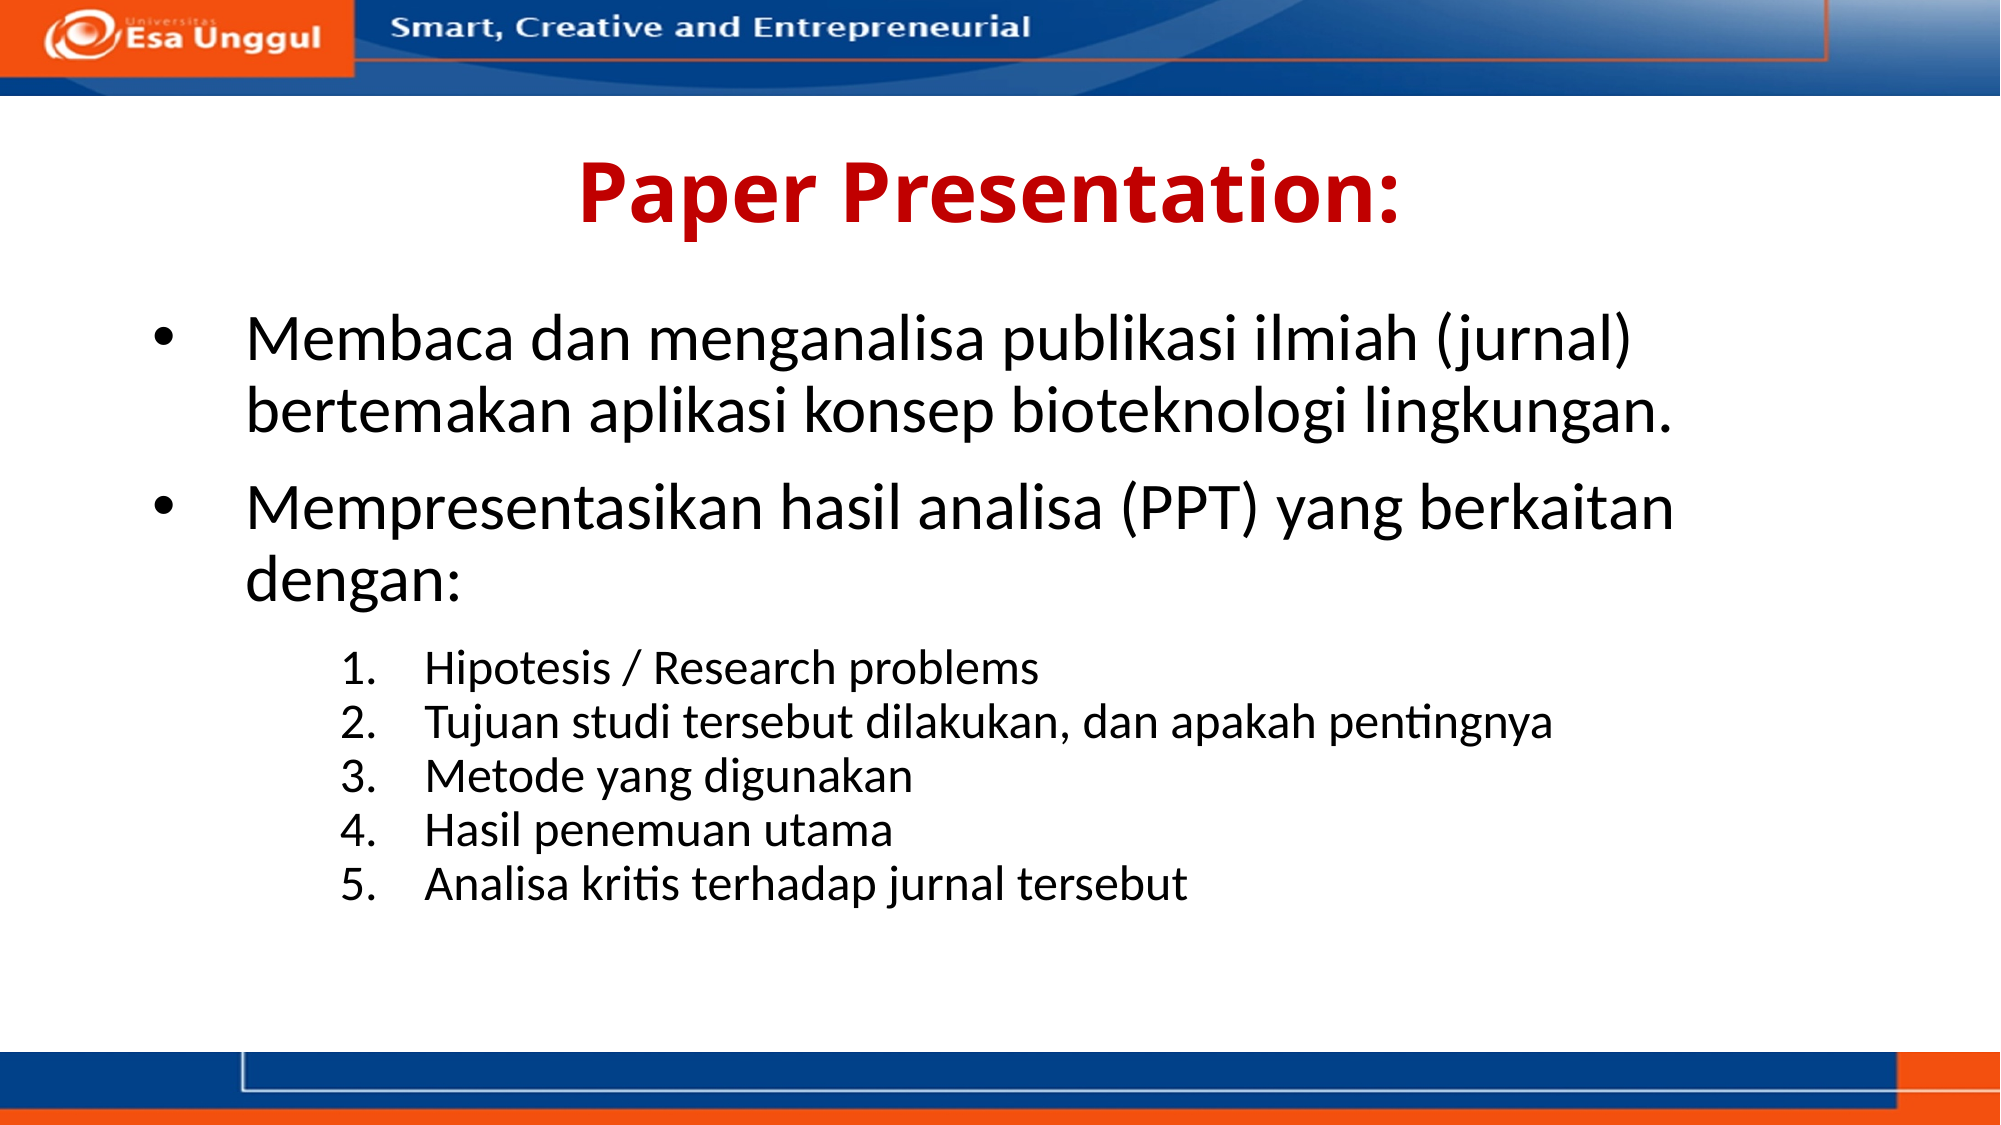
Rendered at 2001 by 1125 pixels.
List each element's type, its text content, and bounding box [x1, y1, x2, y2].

picture [0, 0, 2000, 96]
title Paper Presentation: [137, 116, 1863, 275]
list Membaca dan menganalisa publikasi ilmiah (jurnal) bertemakan aplikasi konsep bioteknologi lingkungan. Mempresentasikan hasil analisa (PPT) yang berkaitan dengan: Hipotesis / Research problems Tujuan studi tersebut dilakukan, dan apakah pentingnya Metode yang digunakan Hasil penemuan utama Analisa kritis terhadap jurnal tersebut [137, 295, 1863, 986]
picture [0, 1052, 2000, 1125]
